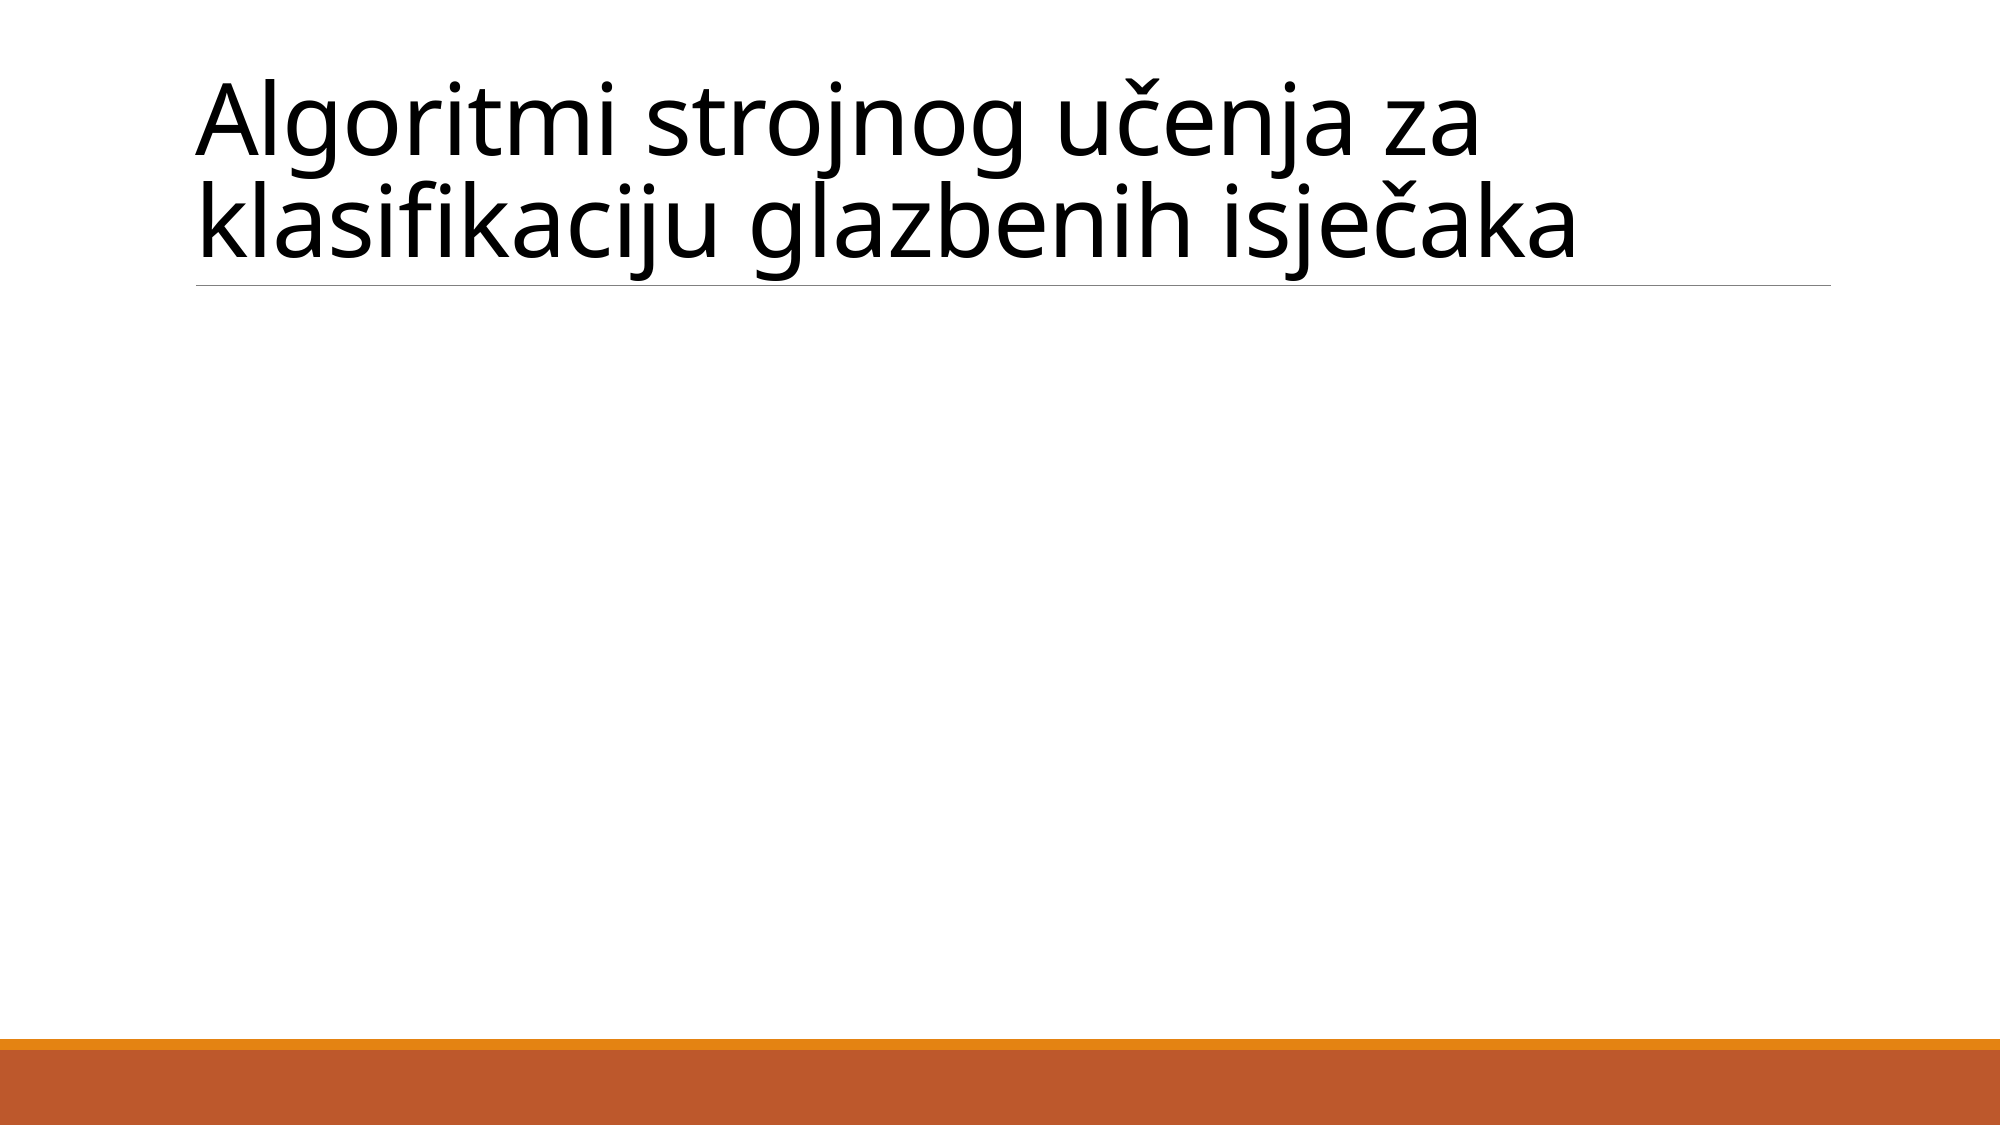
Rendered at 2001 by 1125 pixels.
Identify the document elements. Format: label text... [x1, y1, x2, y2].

title Algoritmi strojnog učenja za klasifikaciju glazbenih isječaka [180, 47, 1830, 285]
